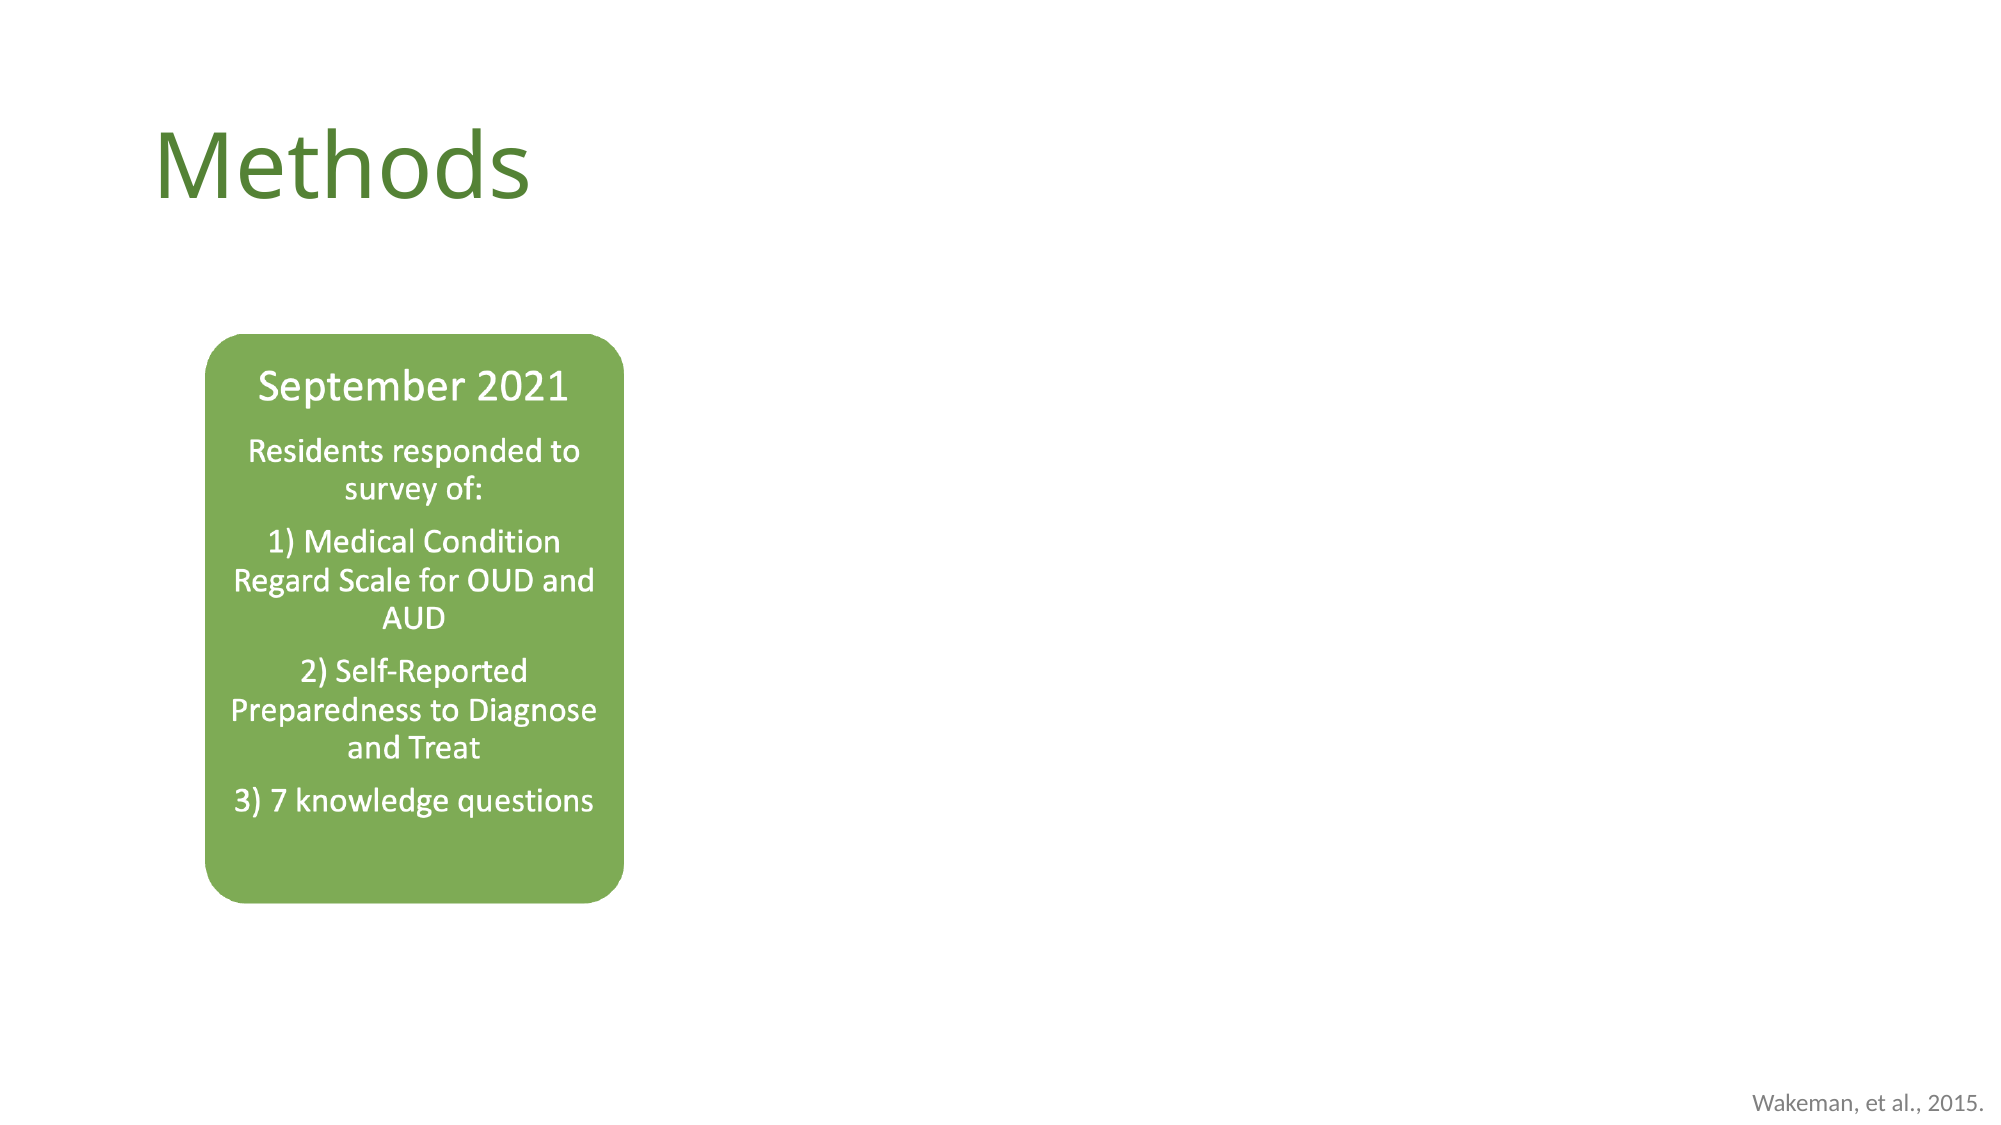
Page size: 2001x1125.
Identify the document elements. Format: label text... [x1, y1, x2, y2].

title Methods [137, 59, 1863, 278]
text_box Wakeman, et al., 2015. [109, 1079, 2000, 1125]
picture [198, 334, 639, 908]
